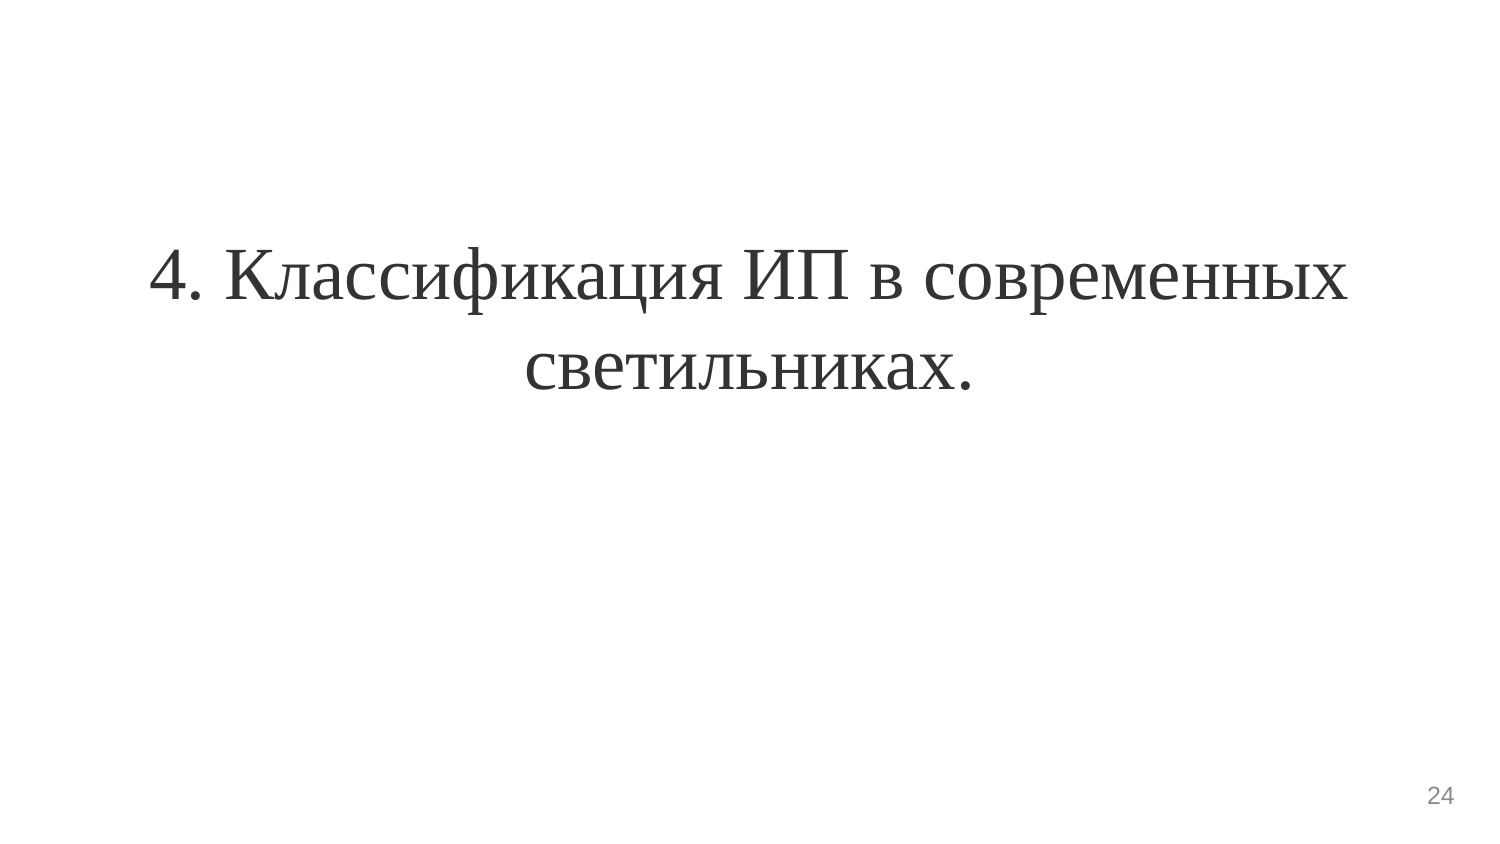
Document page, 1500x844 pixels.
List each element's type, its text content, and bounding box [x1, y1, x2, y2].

text_box 24 [1119, 772, 1470, 818]
text_box 4. Классификация ИП в современных светильниках. [0, 217, 1500, 412]
